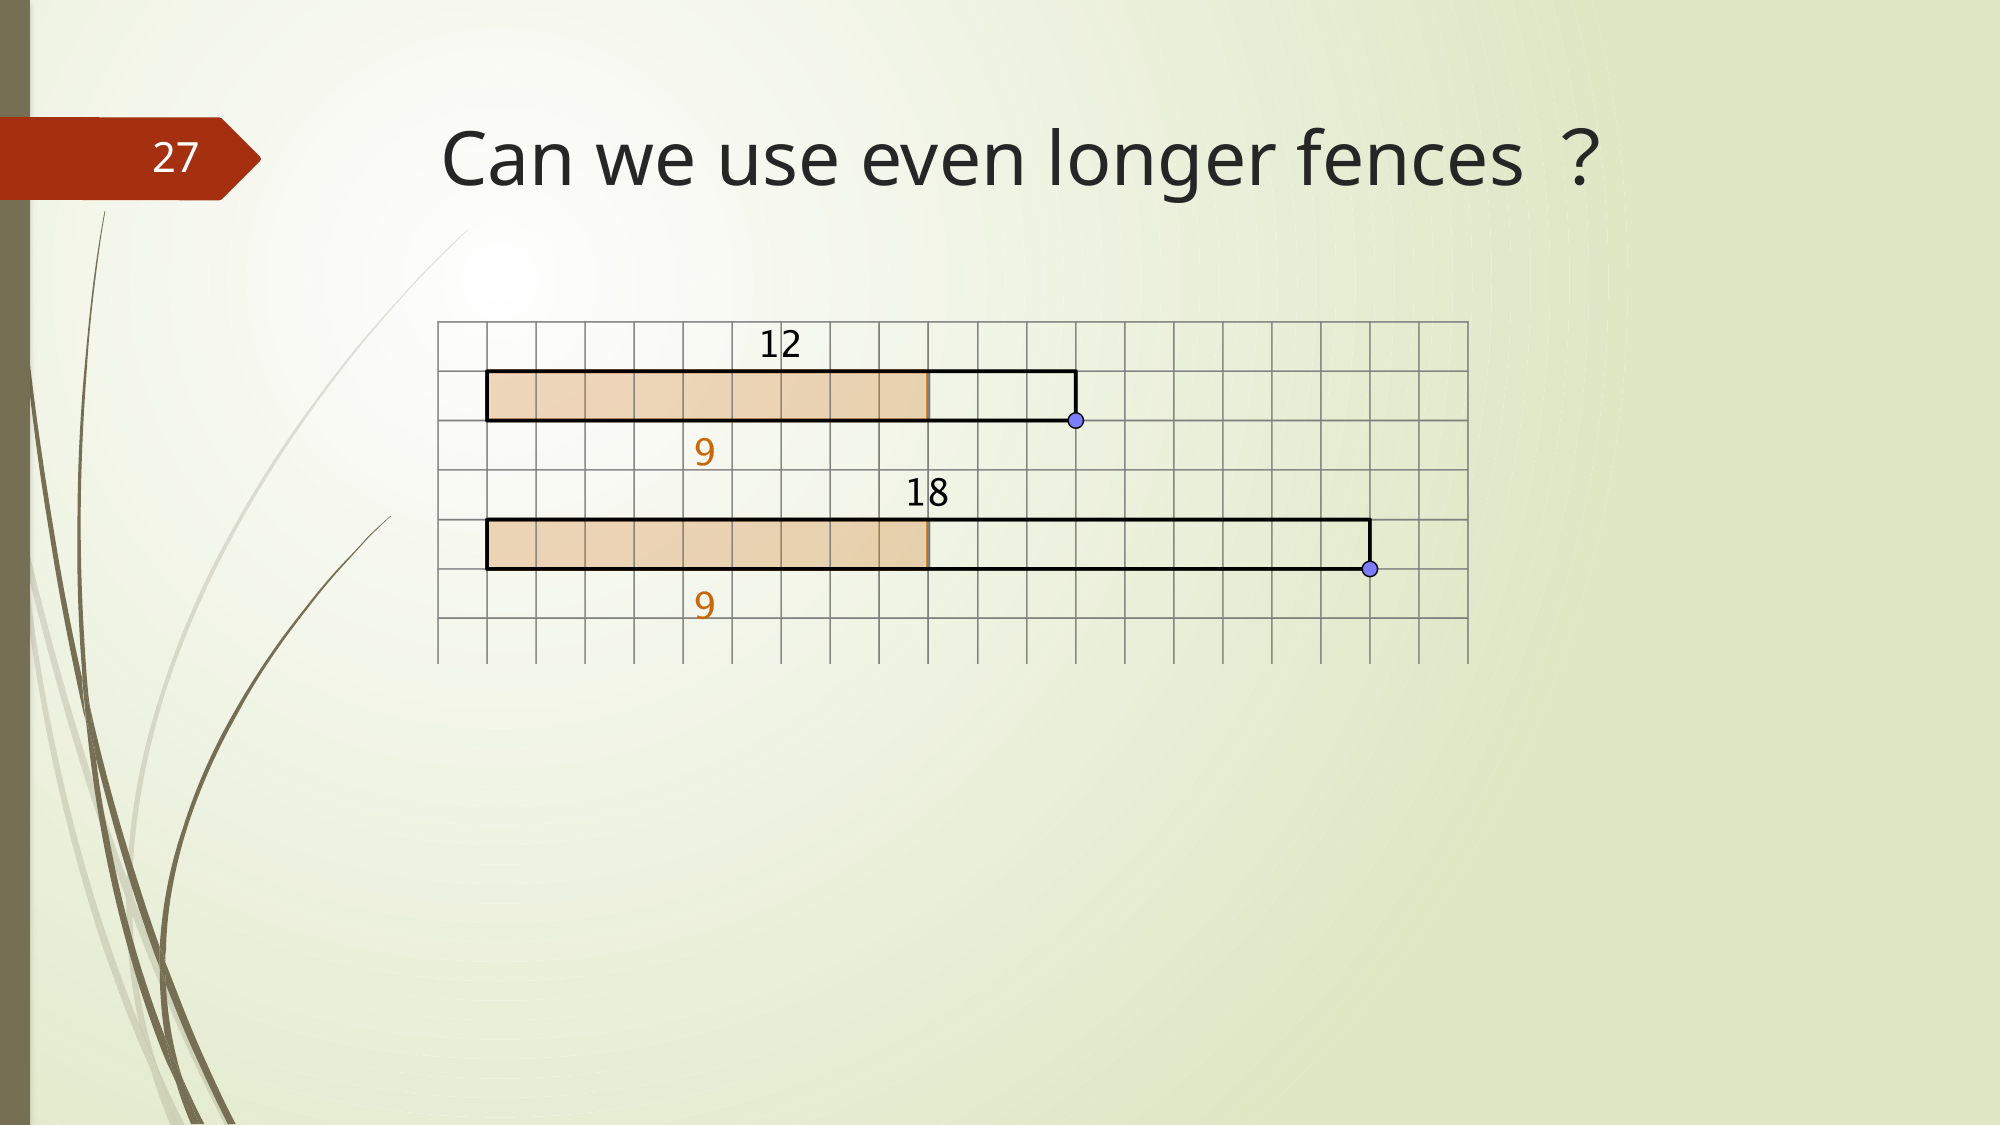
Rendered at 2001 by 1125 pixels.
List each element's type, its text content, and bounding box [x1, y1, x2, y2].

slide_number 27 [87, 129, 216, 190]
title Can we use even longer fences？ [425, 102, 1888, 313]
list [425, 312, 1495, 664]
